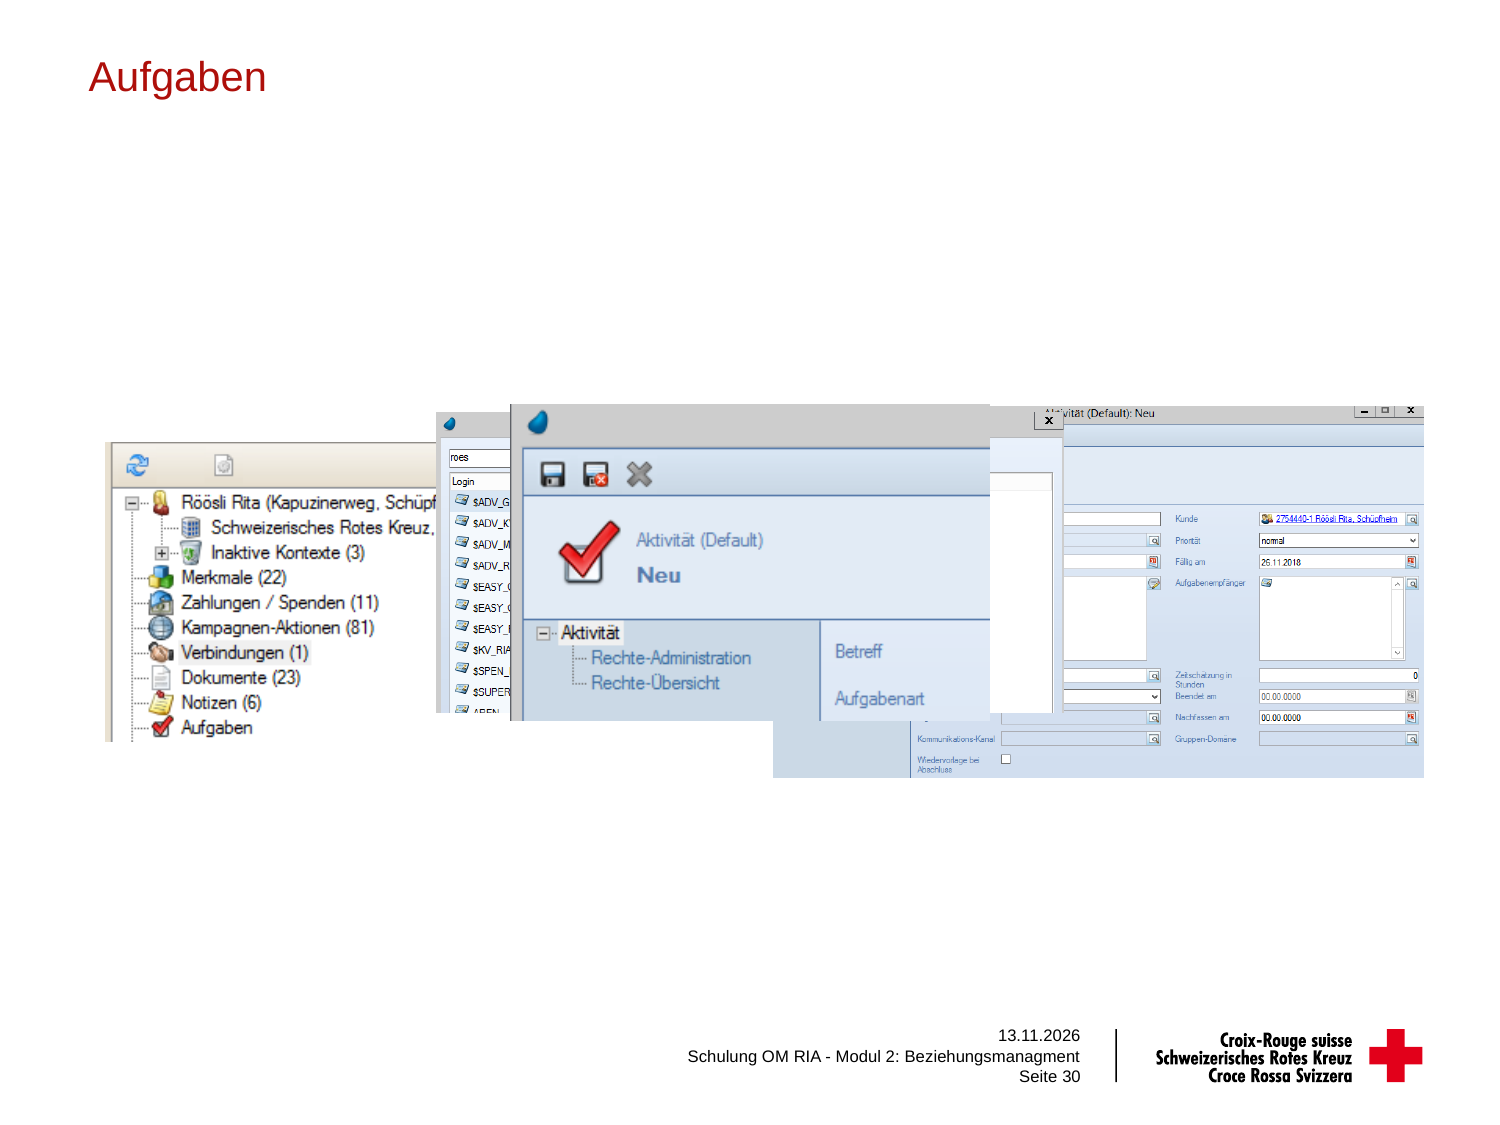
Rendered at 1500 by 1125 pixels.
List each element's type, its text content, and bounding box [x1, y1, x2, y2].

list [773, 405, 1424, 779]
slide_number Seite 30 [88, 1066, 1081, 1087]
picture [435, 404, 1064, 721]
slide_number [88, 1024, 1081, 1045]
title Aufgaben [88, 47, 1424, 167]
footer Schulung OM RIA - Modul 2: Beziehungsmanagment [88, 1045, 1081, 1066]
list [105, 441, 722, 743]
